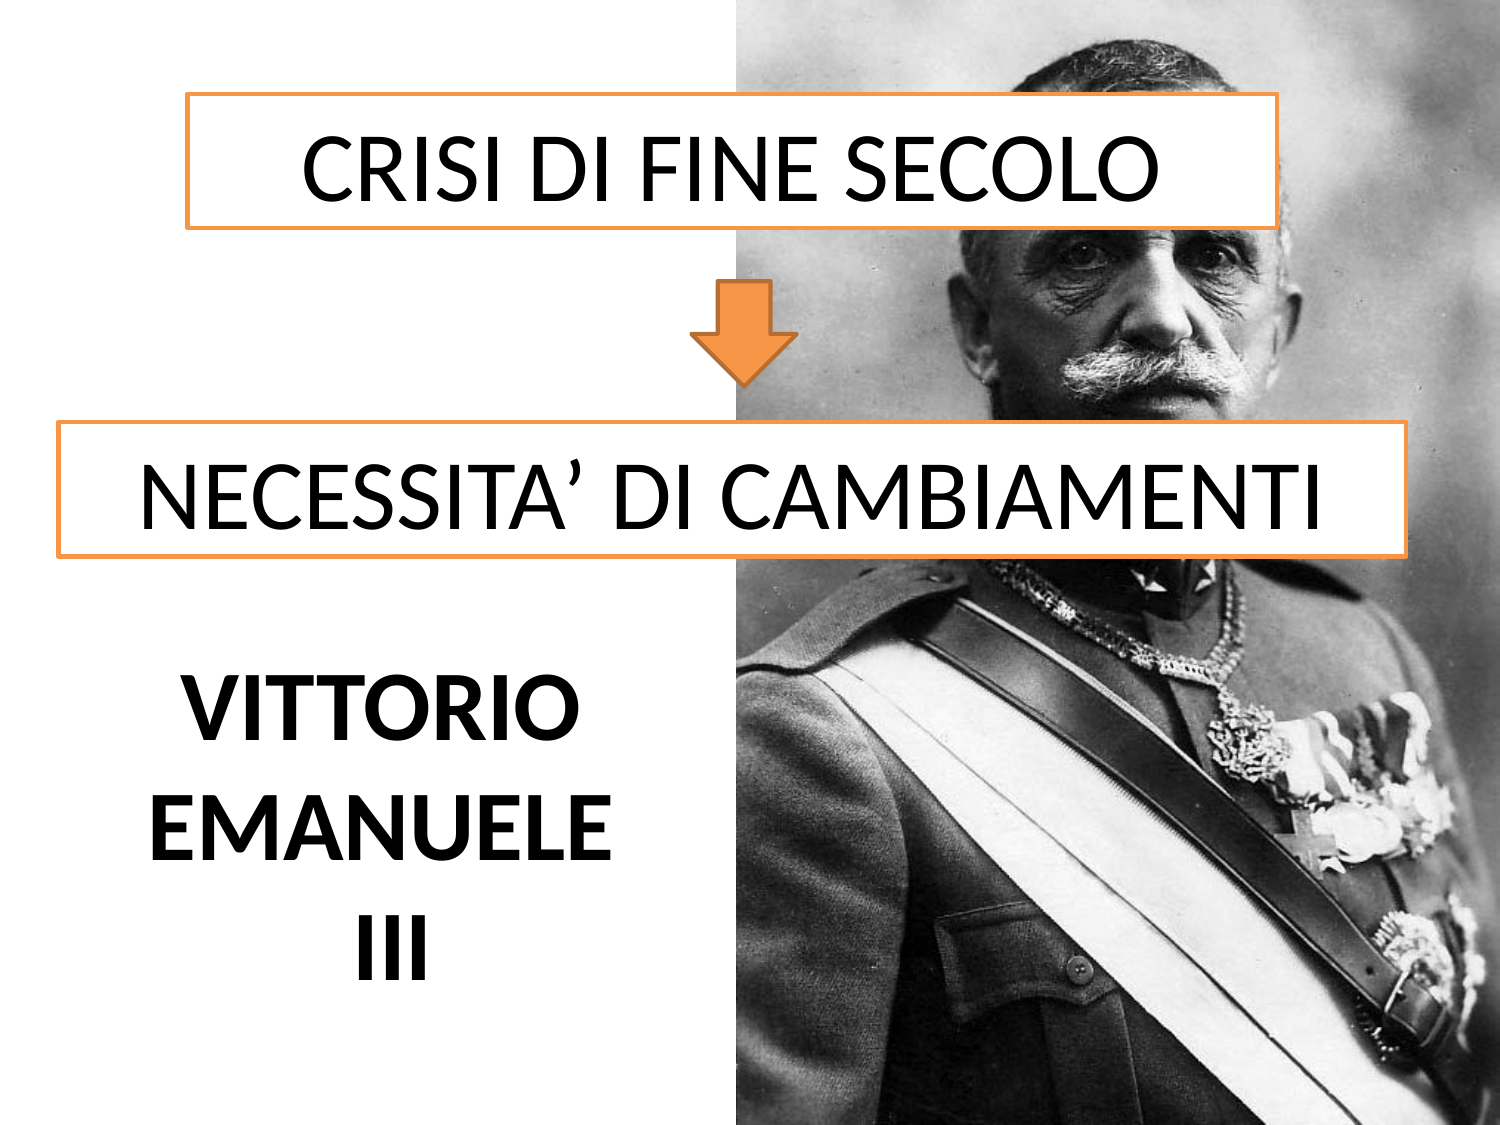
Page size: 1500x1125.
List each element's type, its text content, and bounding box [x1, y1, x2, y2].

text_box VITTORIO EMANUELE III [128, 632, 657, 1008]
text_box [689, 279, 731, 377]
picture [736, 0, 1500, 1125]
text_box NECESSITA’ DI CAMBIAMENTI [56, 420, 731, 559]
text_box CRISI DI FINE SECOLO [185, 92, 731, 230]
